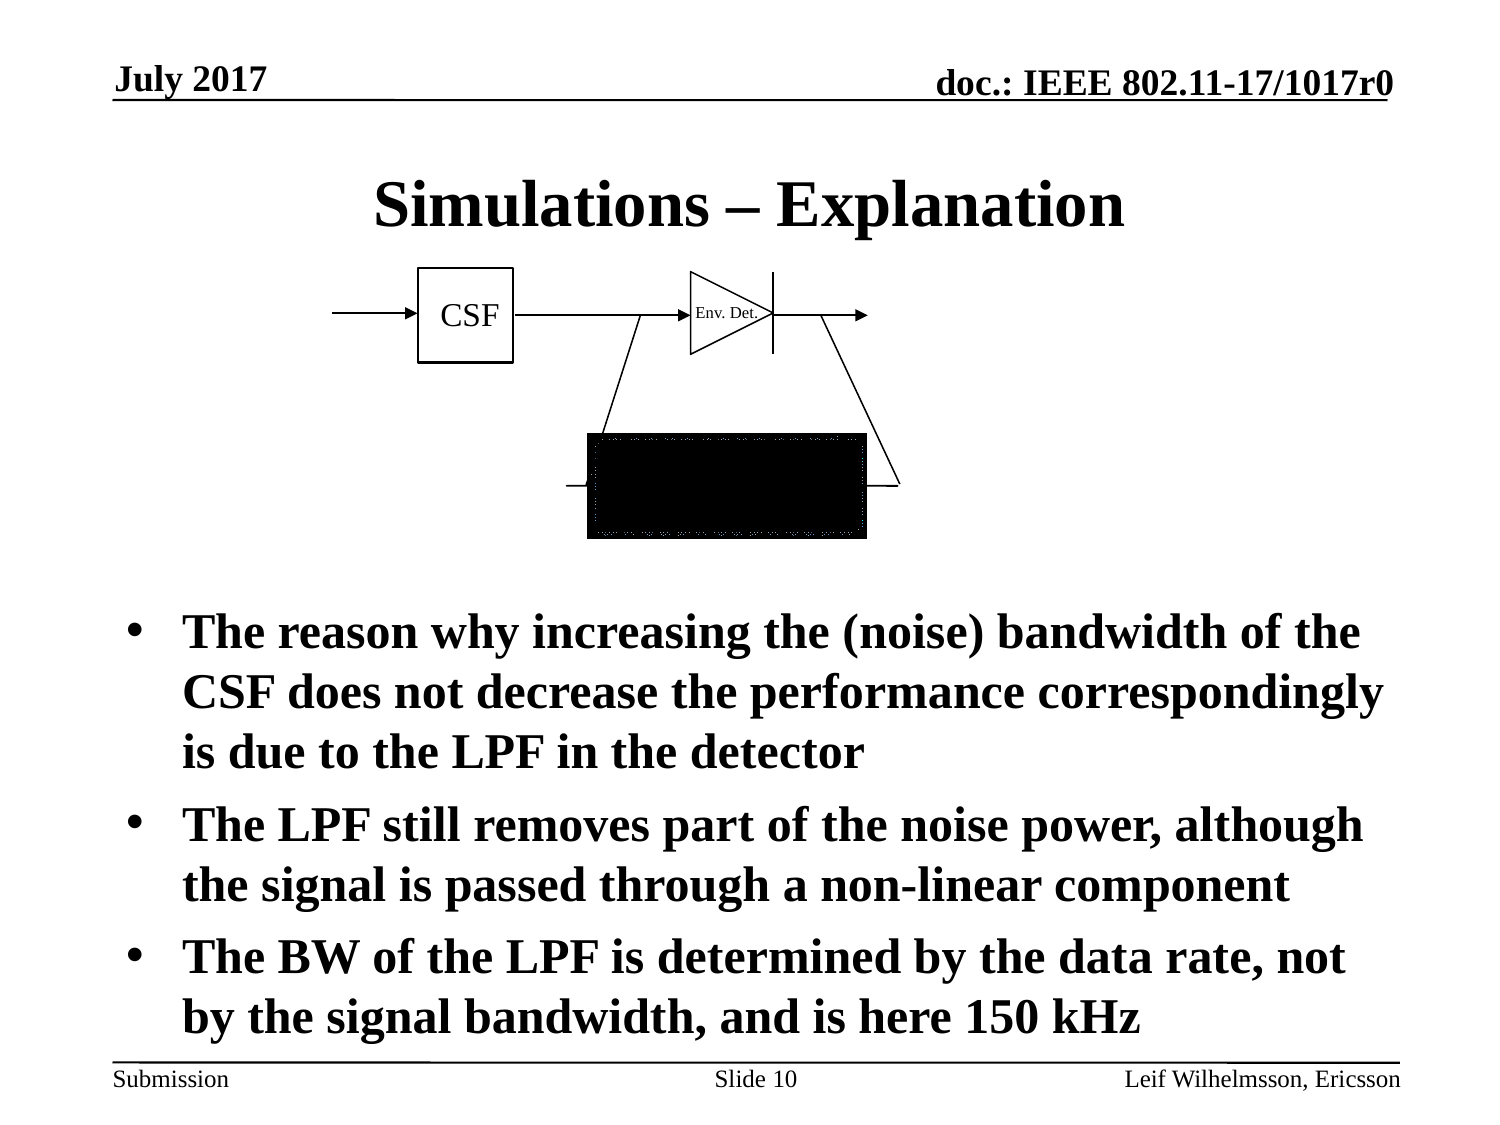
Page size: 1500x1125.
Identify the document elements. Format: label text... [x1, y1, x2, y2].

slide_number Slide 10 [712, 1061, 800, 1123]
text_box [690, 271, 736, 294]
list The reason why increasing the (noise) bandwidth of the CSF does not decrease the performance correspondingly is due to the LPF in the detector The LPF still removes part of the noise power, although the signal is passed through a non-linear component The BW of the LPF is determined by the data rate, not by the signal bandwidth, and is here 150 kHz [110, 591, 1412, 947]
title Simulations – Explanation [112, 112, 1388, 288]
text_box [418, 268, 513, 363]
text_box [820, 315, 901, 485]
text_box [566, 315, 641, 487]
text_box Env. Det. [680, 294, 768, 330]
footer Leif Wilhelmsson, Ericsson [878, 1061, 1402, 1093]
text_box [690, 330, 740, 355]
text_box CSF [425, 285, 515, 341]
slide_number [114, 54, 423, 100]
picture [586, 432, 868, 539]
